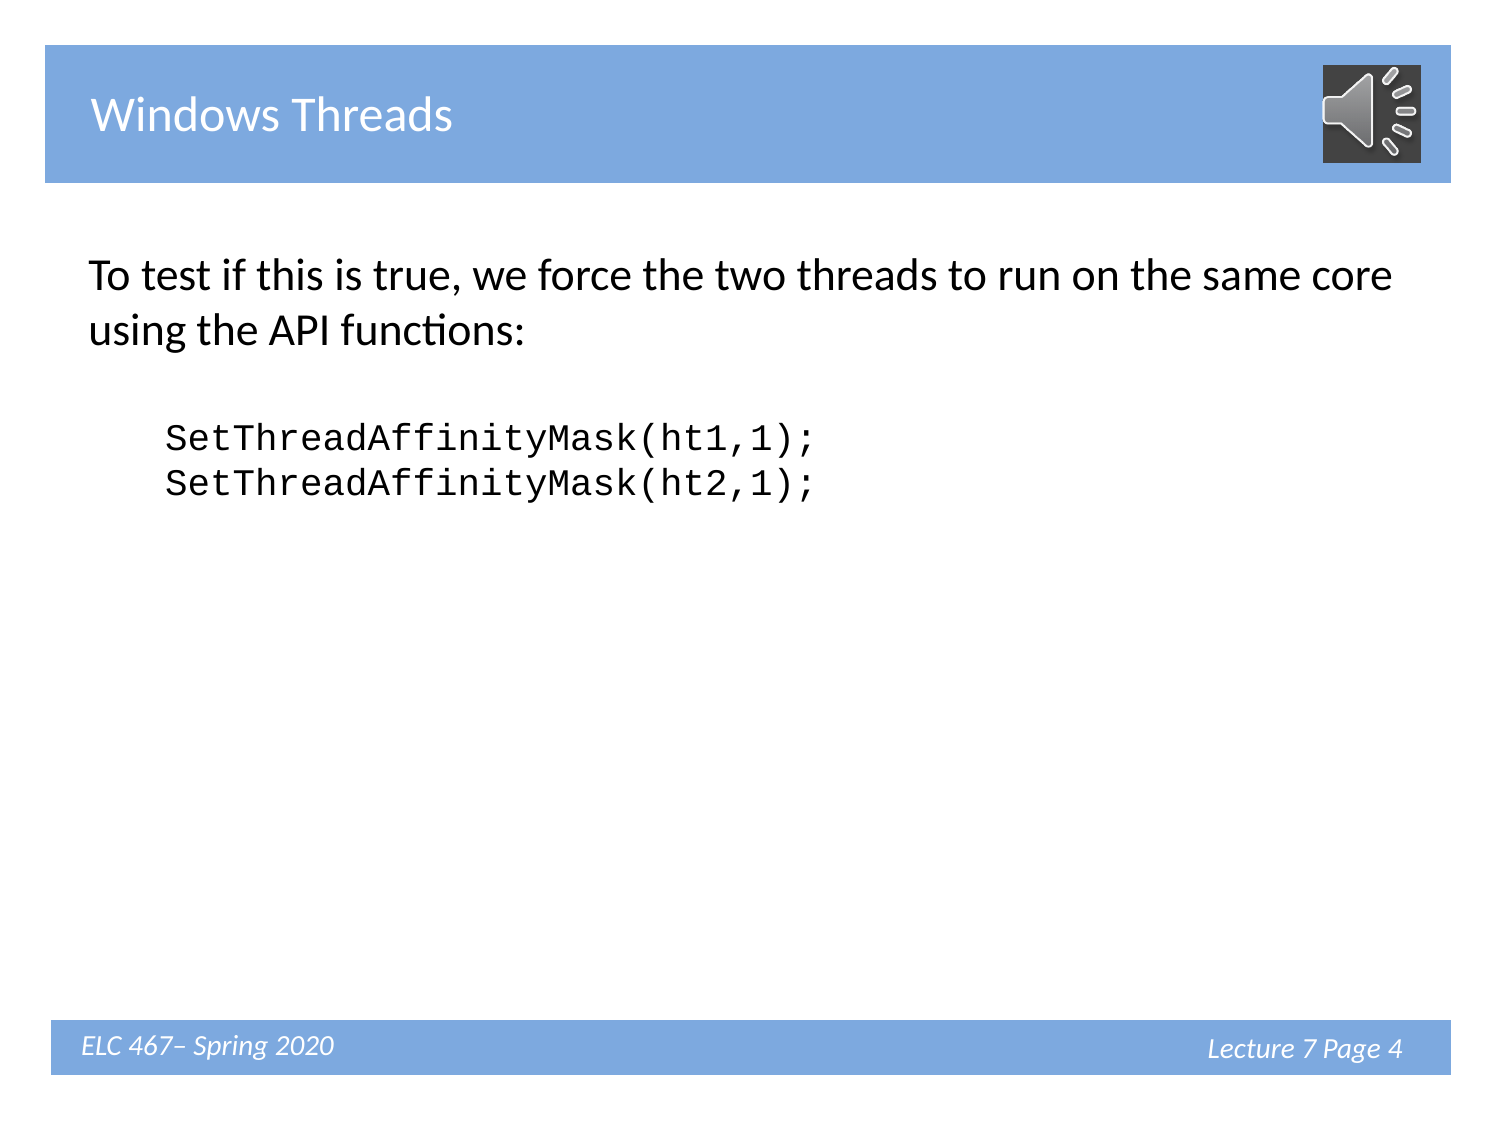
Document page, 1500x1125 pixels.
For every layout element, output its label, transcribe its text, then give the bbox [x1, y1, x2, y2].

text_box Windows Threads [75, 73, 469, 149]
text_box [41, 41, 1455, 187]
text_box To test if this is true, we force the two threads to run on the same core using the API functions: [73, 237, 1454, 362]
picture [1321, 63, 1423, 165]
text_box SetThreadAffinityMask(ht1,1); SetThreadAffinityMask(ht2,1); [150, 405, 833, 511]
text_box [48, 1017, 1454, 1077]
